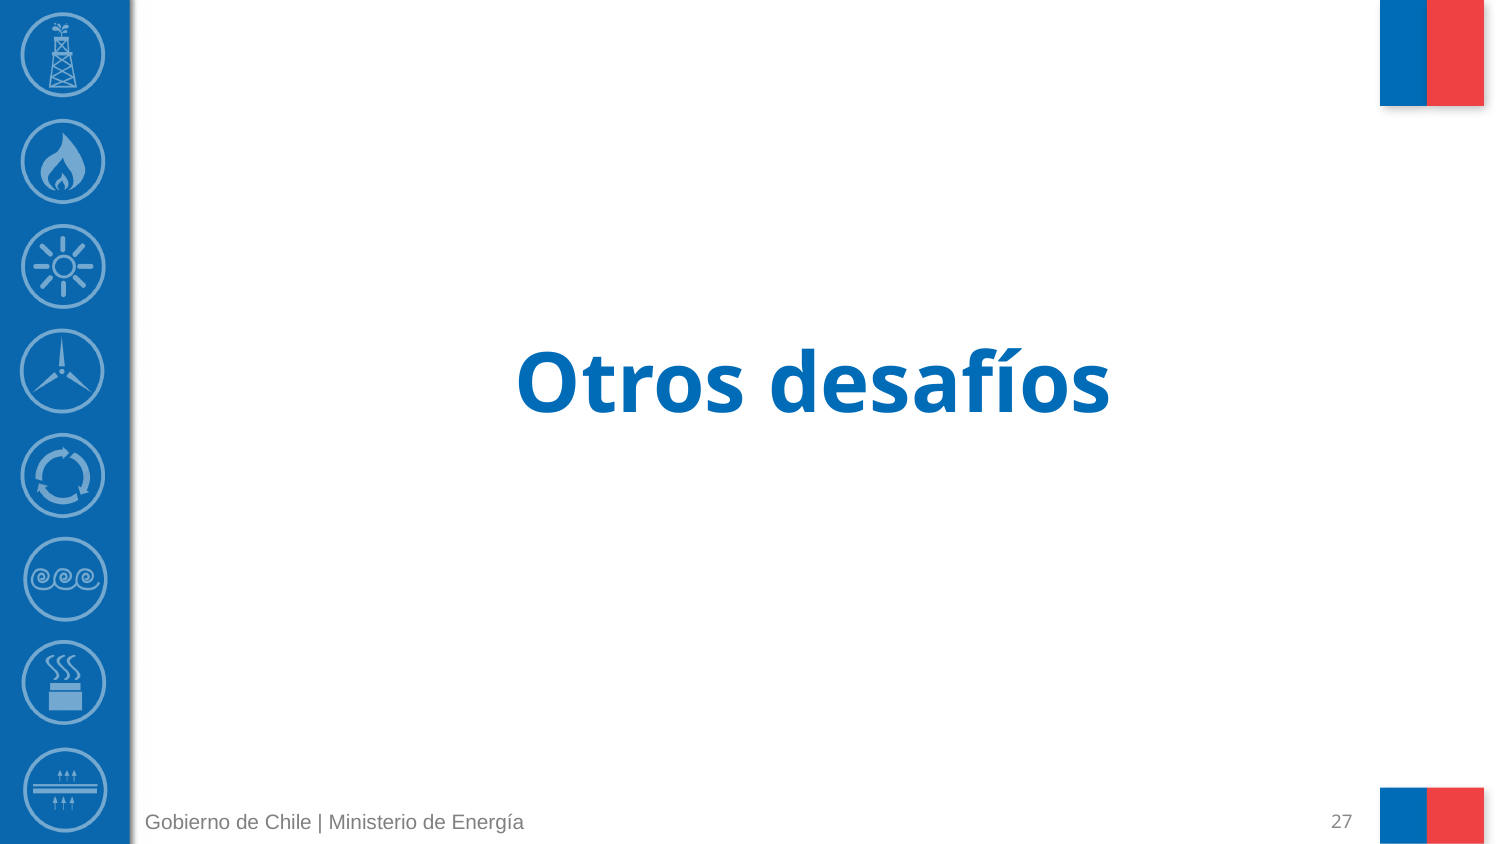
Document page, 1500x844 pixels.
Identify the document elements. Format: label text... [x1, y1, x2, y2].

title Otros desafíos [162, 321, 1465, 688]
slide_number 27 [1017, 810, 1368, 835]
text_box Gobierno de Chile | Ministerio de Energía [130, 801, 550, 843]
picture [0, 0, 151, 844]
